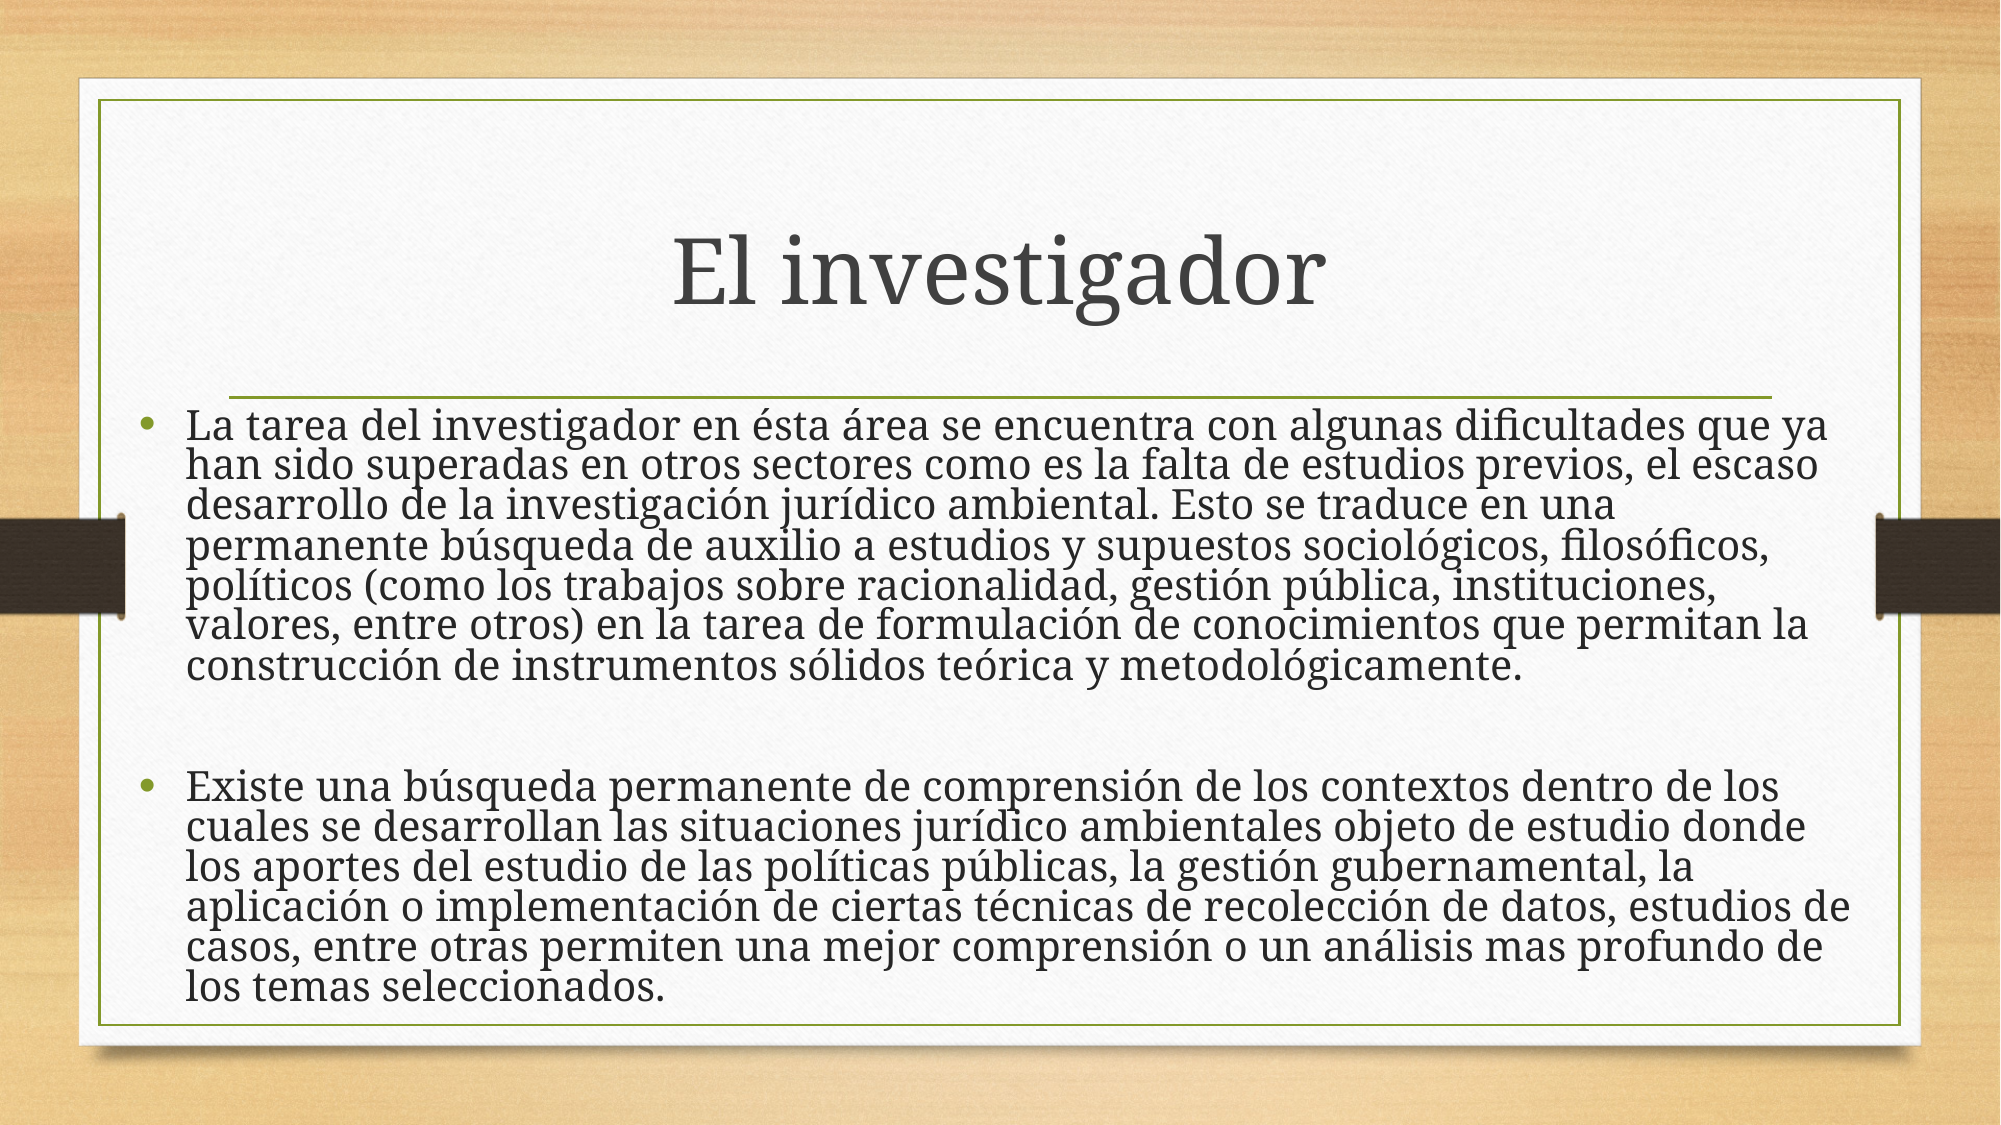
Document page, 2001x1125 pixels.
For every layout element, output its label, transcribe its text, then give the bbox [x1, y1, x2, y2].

list La tarea del investigador en ésta área se encuentra con algunas dificultades que ya han sido superadas en otros sectores como es la falta de estudios previos, el escaso desarrollo de la investigación jurídico ambiental. Esto se traduce en una permanente búsqueda de auxilio a estudios y supuestos sociológicos, filosóficos, políticos (como los trabajos sobre racionalidad, gestión pública, instituciones, valores, entre otros) en la tarea de formulación de conocimientos que permitan la construcción de instrumentos sólidos teórica y metodológicamente. Existe una búsqueda permanente de comprensión de los contextos dentro de los cuales se desarrollan las situaciones jurídico ambientales objeto de estudio donde los aportes del estudio de las políticas públicas, la gestión gubernamental, la aplicación o implementación de ciertas técnicas de recolección de datos, estudios de casos, entre otras permiten una mejor comprensión o un análisis mas profundo de los temas seleccionados. [123, 400, 1877, 1025]
title El investigador [212, 161, 1788, 375]
picture [0, 0, 2001, 1125]
